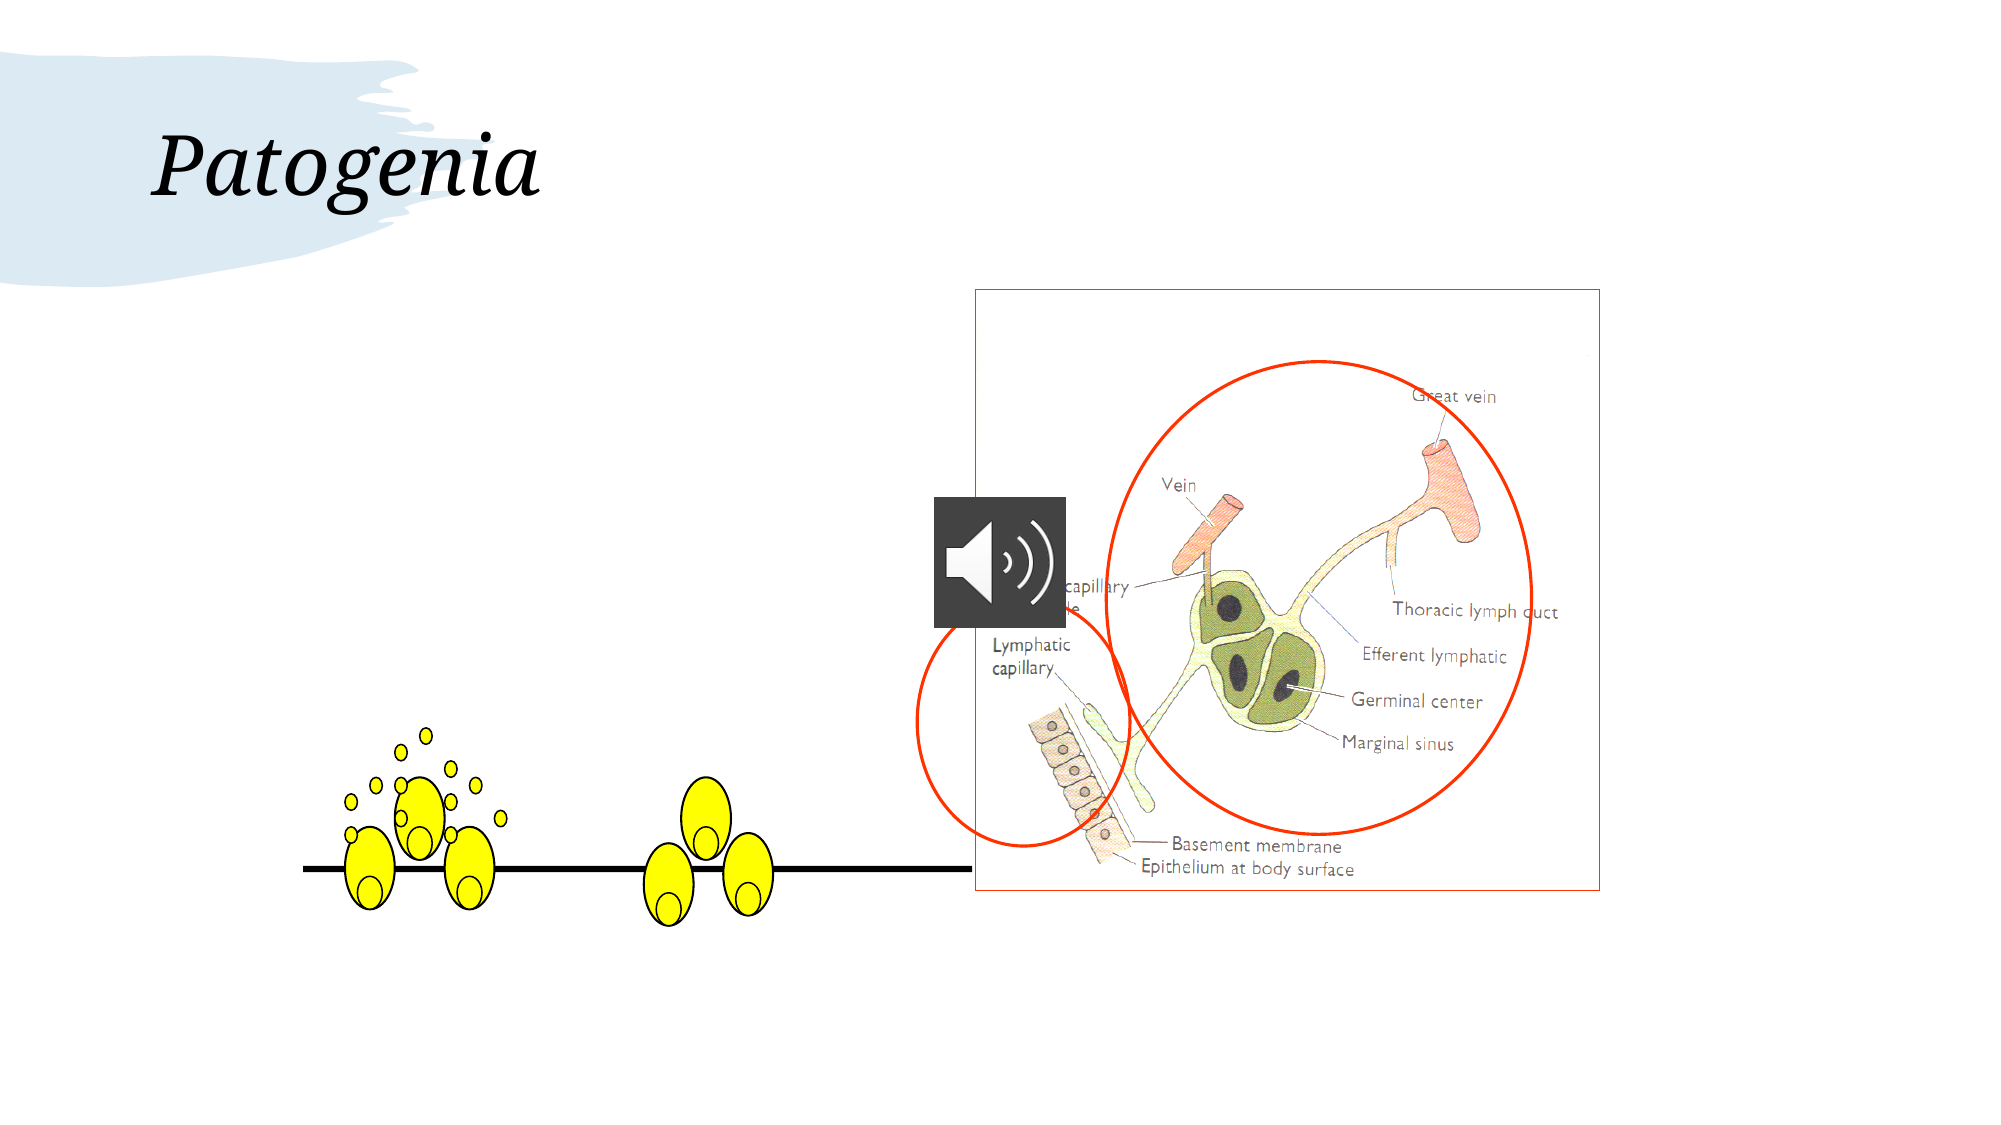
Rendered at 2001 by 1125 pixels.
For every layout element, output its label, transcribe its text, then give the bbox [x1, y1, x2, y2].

picture [933, 495, 1067, 630]
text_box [303, 727, 973, 926]
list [976, 290, 1599, 890]
text_box [917, 630, 976, 833]
title Patogenia [137, 59, 1863, 278]
